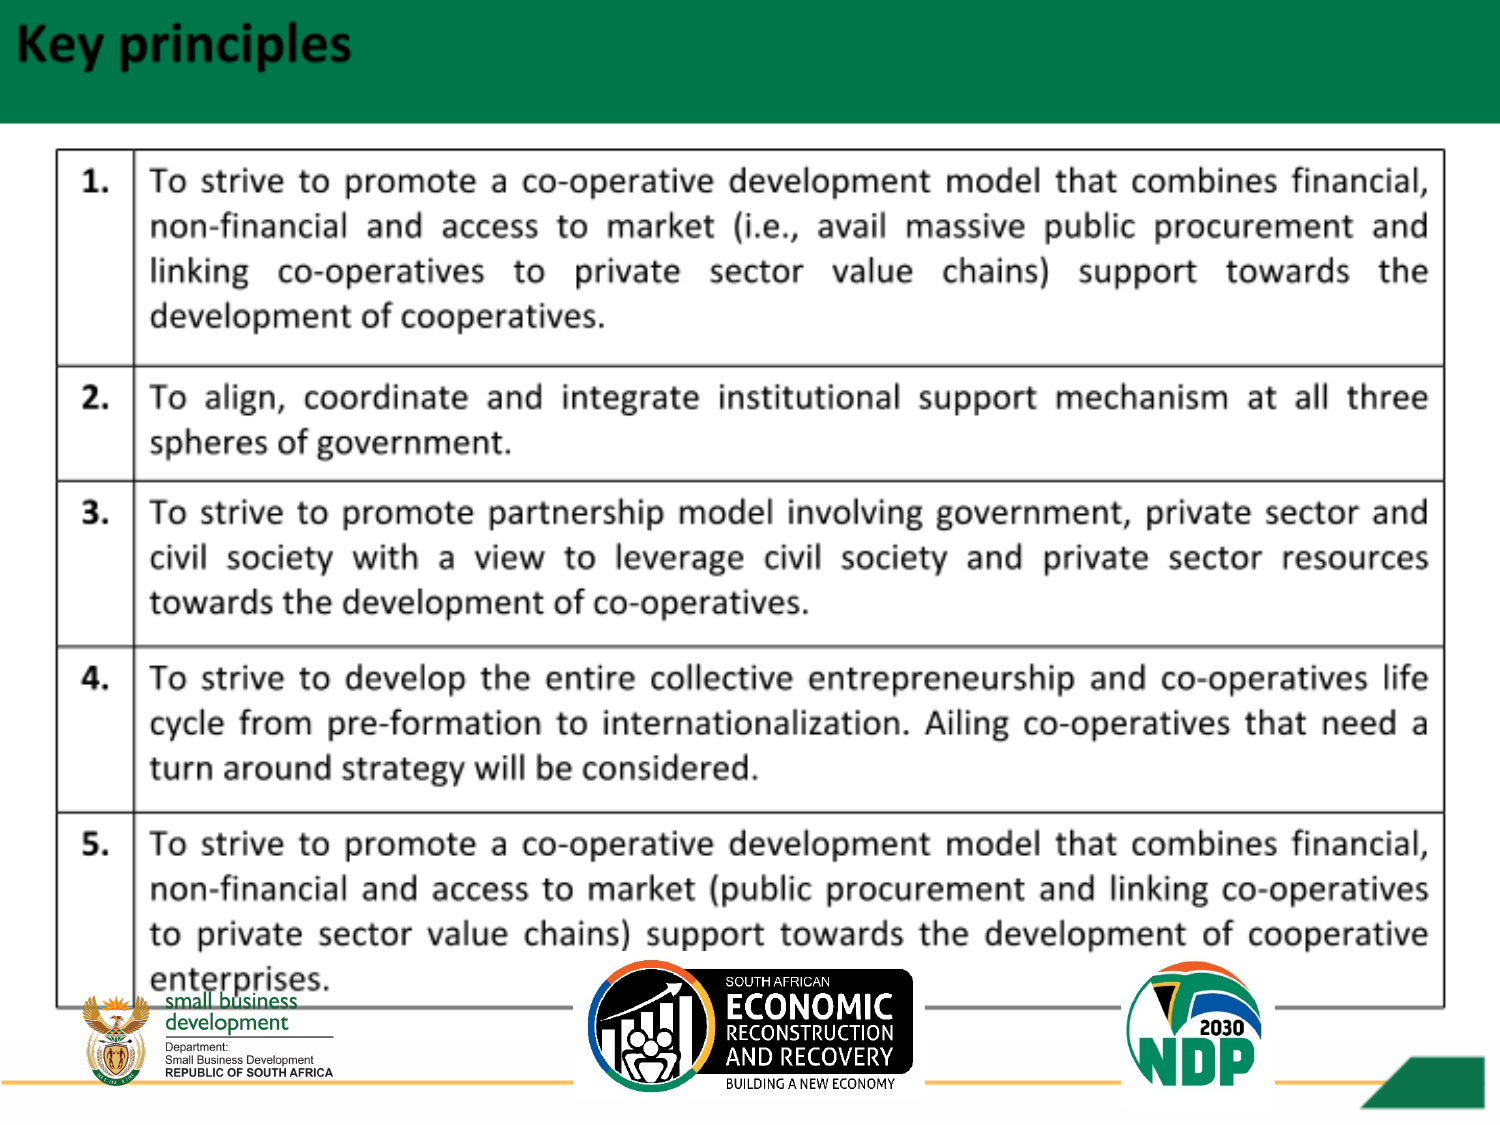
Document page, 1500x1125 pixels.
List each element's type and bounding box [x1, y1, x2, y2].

text_box [74, 887, 1276, 1125]
picture [0, 0, 1500, 1125]
